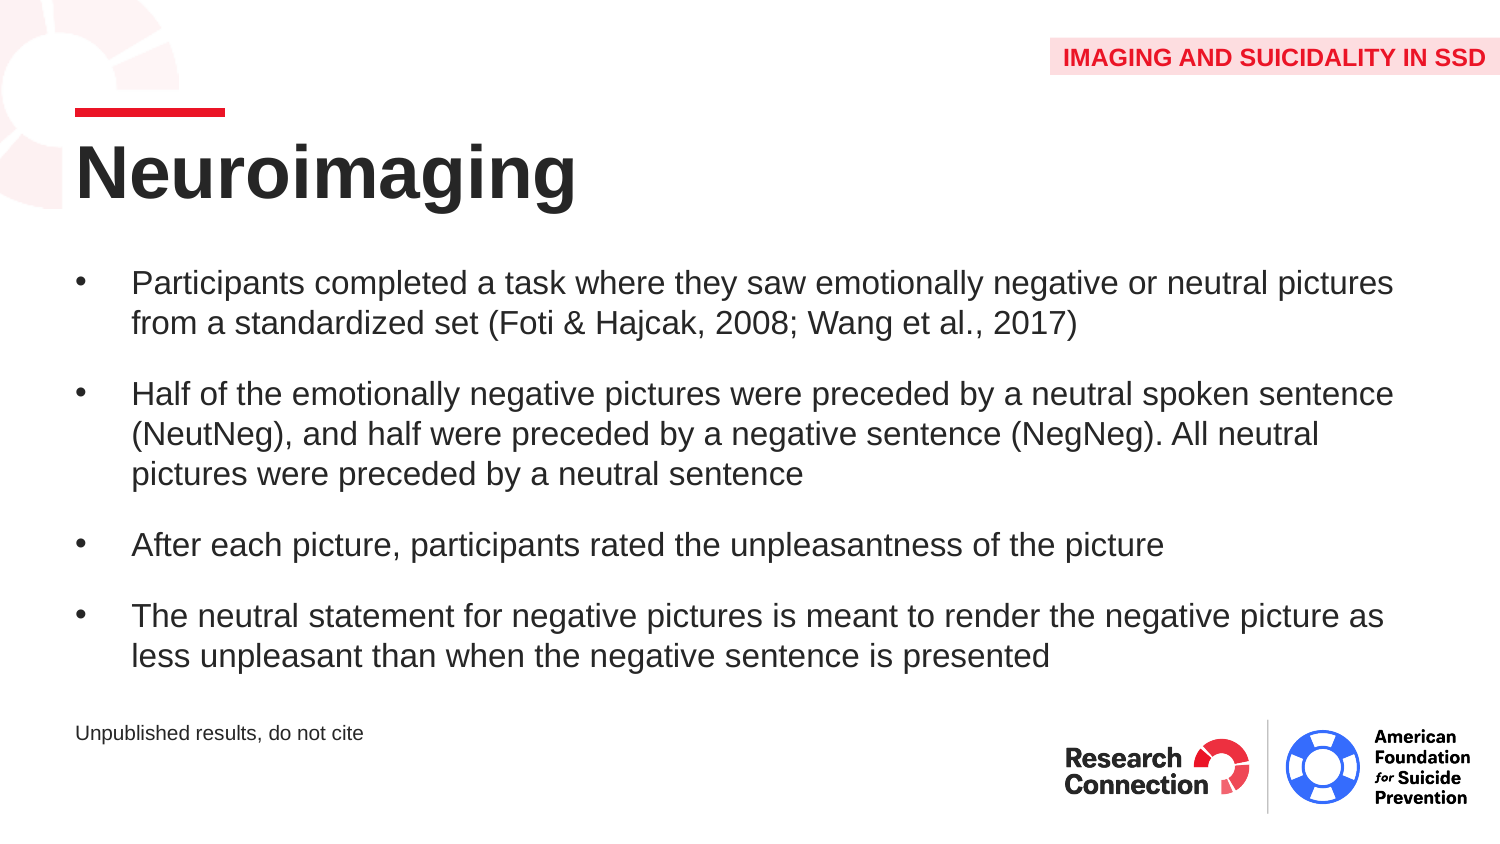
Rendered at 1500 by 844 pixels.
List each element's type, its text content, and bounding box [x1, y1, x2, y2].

list Imaging and suicidality in SSD [1050, 37, 1500, 75]
picture [1065, 719, 1470, 814]
list Participants completed a task where they saw emotionally negative or neutral pictures from a standardized set (Foti & Hajcak, 2008; Wang et al., 2017) Half of the emotionally negative pictures were preceded by a neutral spoken sentence (NeutNeg), and half were preceded by a negative sentence (NegNeg). All neutral pictures were preceded by a neutral sentence After each picture, participants rated the unpleasantness of the picture The neutral statement for negative pictures is meant to render the negative picture as less unpleasant than when the negative sentence is presented [75, 261, 1425, 666]
list Unpublished results, do not cite [75, 719, 1050, 802]
title Neuroimaging [75, 130, 1425, 215]
